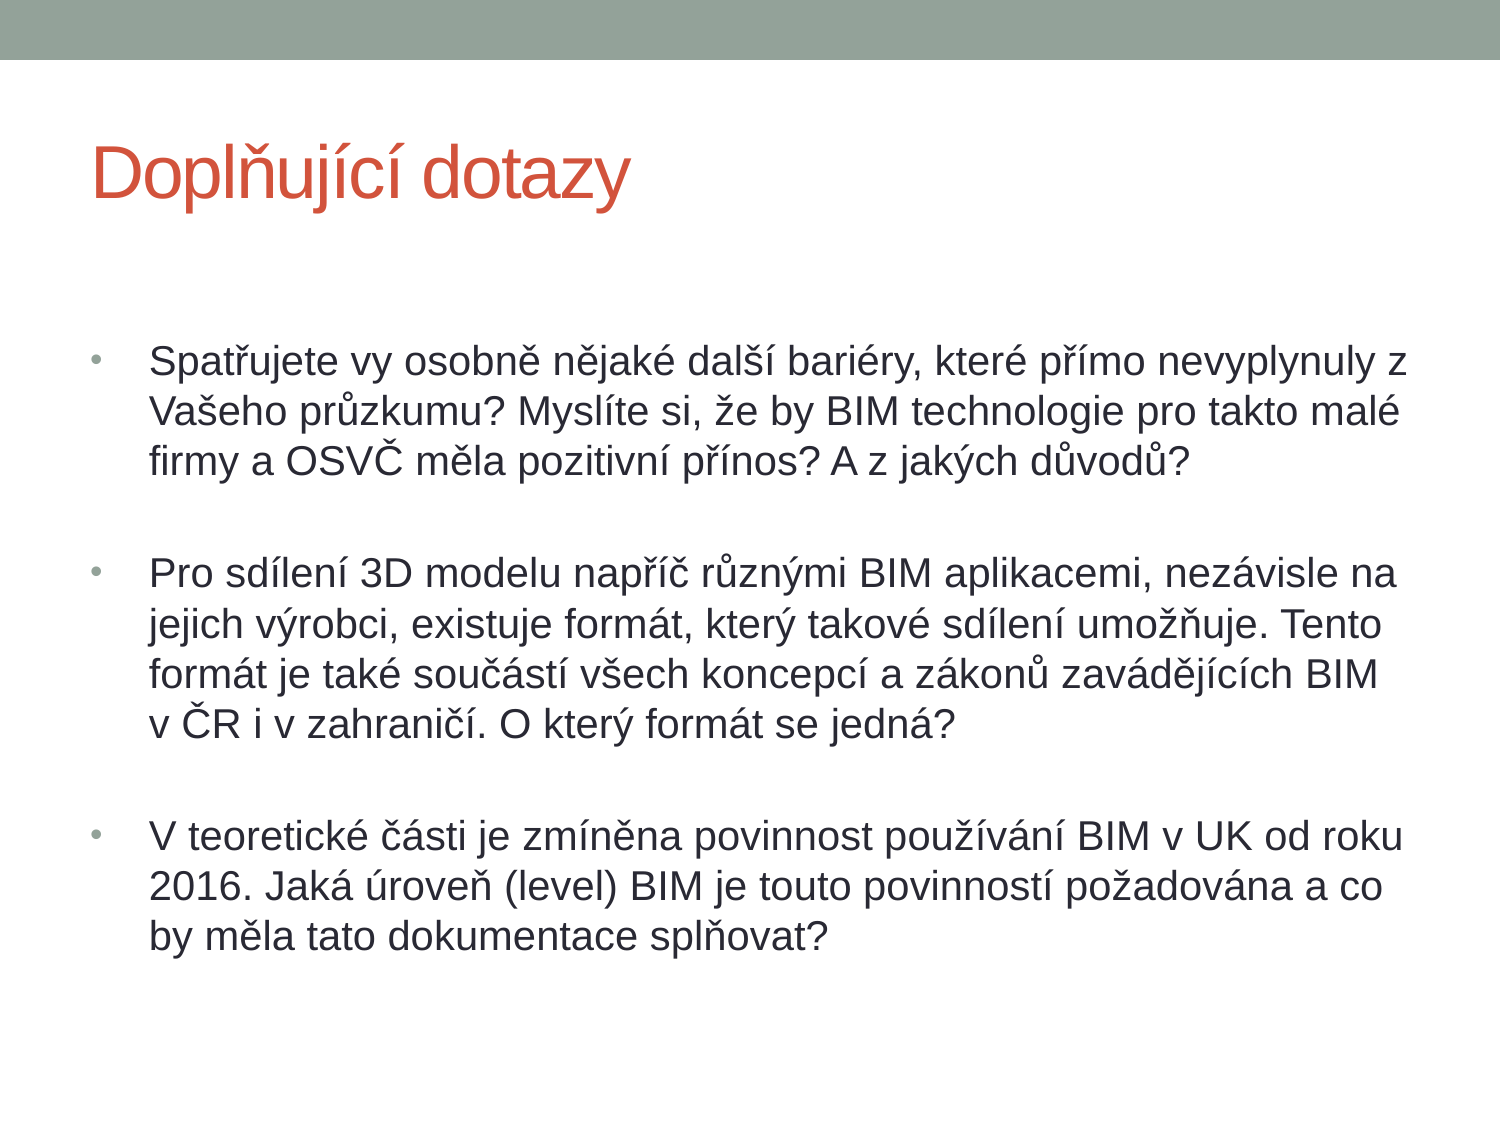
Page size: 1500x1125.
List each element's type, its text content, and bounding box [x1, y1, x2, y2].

list Spatřujete vy osobně nějaké další bariéry, které přímo nevyplynuly z Vašeho průzkumu? Myslíte si, že by BIM technologie pro takto malé firmy a OSVČ měla pozitivní přínos? A z jakých důvodů? Pro sdílení 3D modelu napříč různými BIM aplikacemi, nezávisle na jejich výrobci, existuje formát, který takové sdílení umožňuje. Tento formát je také součástí všech koncepcí a zákonů zavádějících BIM v ČR i v zahraničí. O který formát se jedná? V teoretické části je zmíněna povinnost používání BIM v UK od roku 2016. Jaká úroveň (level) BIM je touto povinností požadována a co by měla tato dokumentace splňovat? [75, 326, 1425, 1063]
title Doplňující dotazy [75, 87, 1425, 250]
